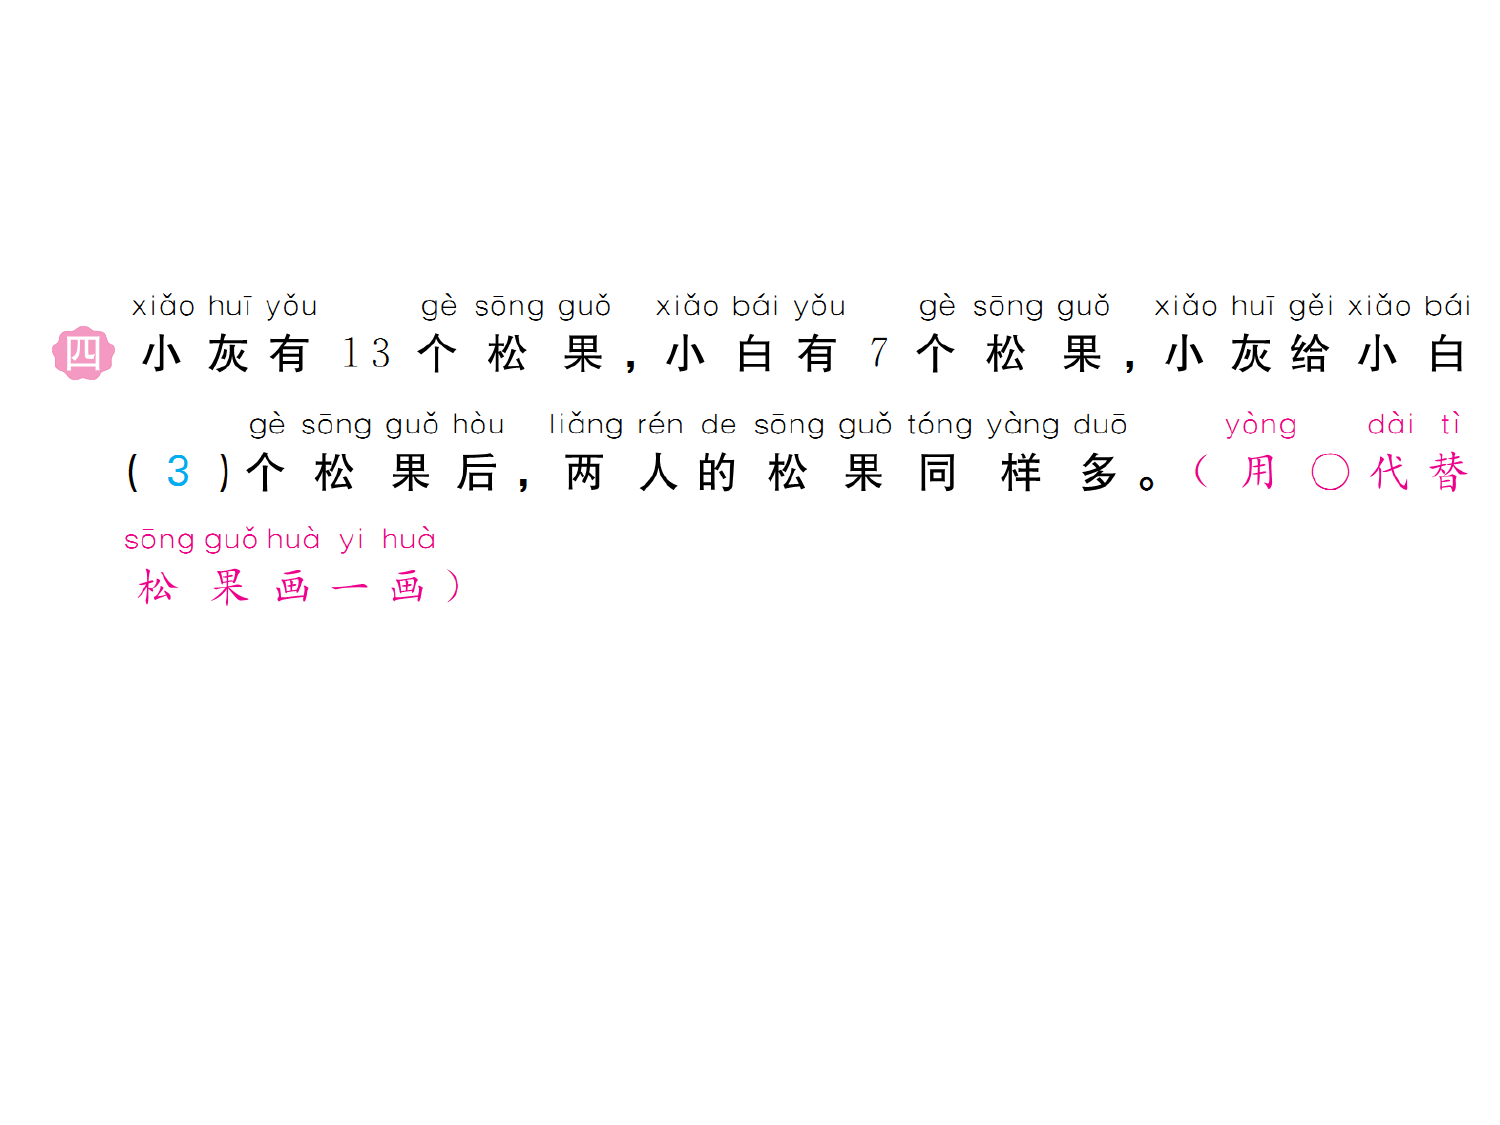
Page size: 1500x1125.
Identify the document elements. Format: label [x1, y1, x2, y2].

picture [38, 278, 1483, 764]
